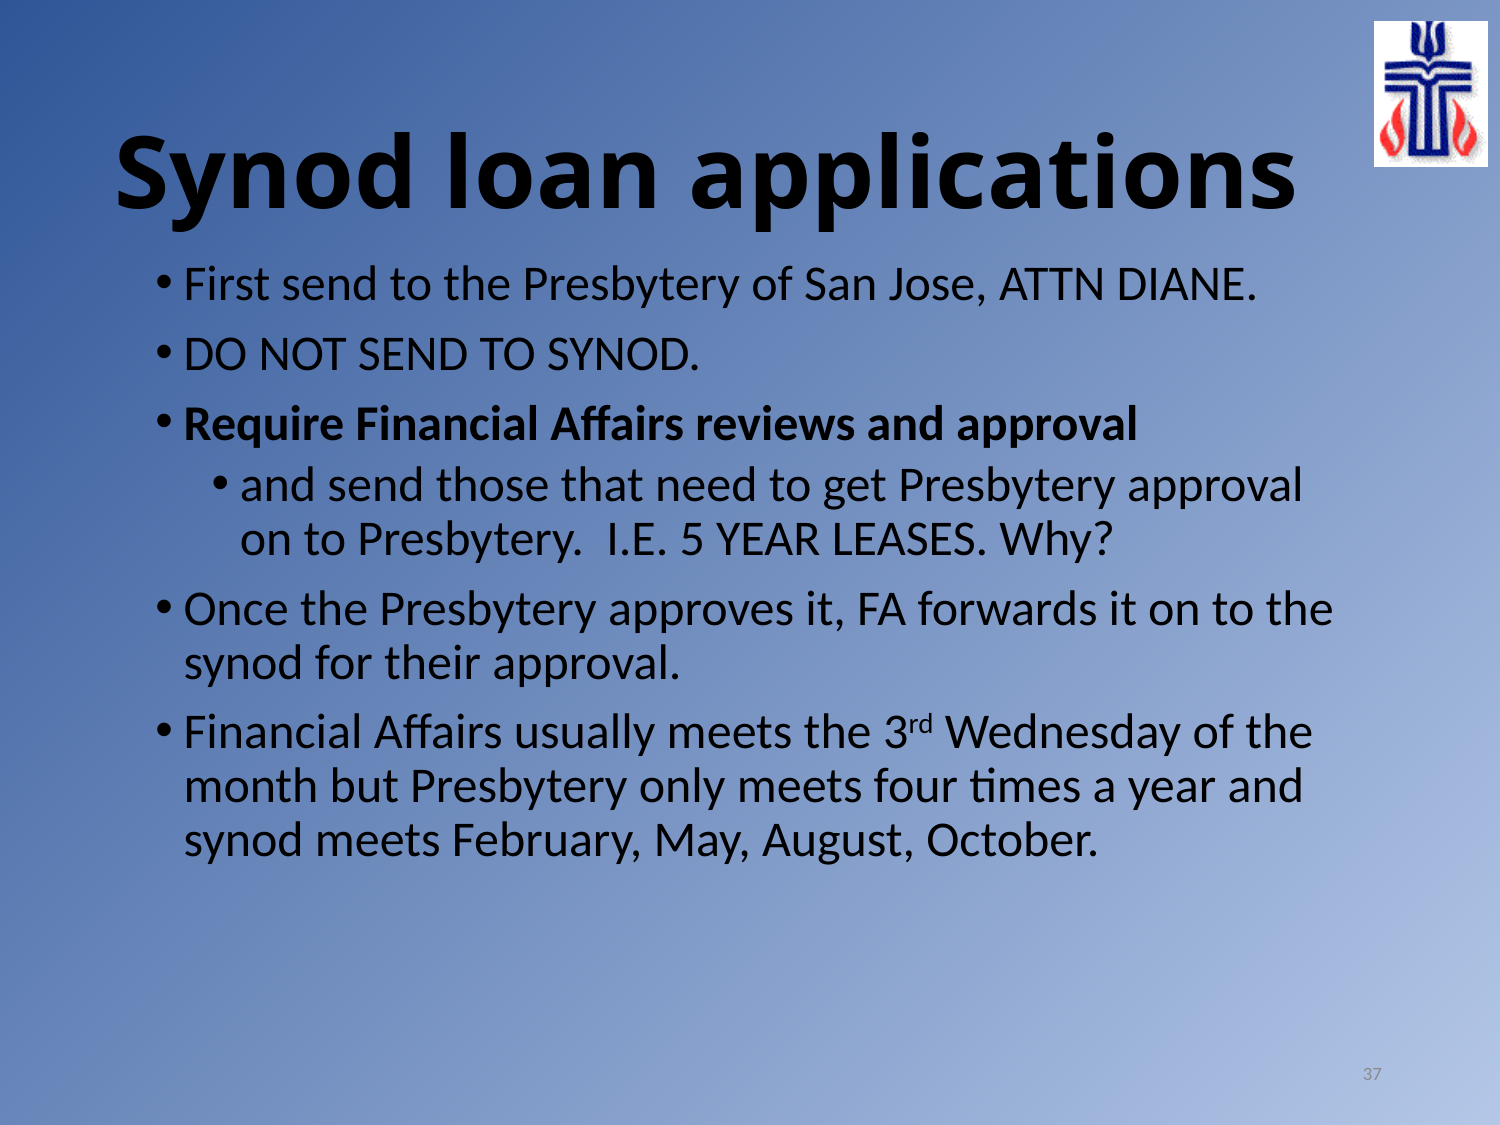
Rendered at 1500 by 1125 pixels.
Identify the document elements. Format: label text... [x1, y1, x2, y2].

slide_number 37 [1059, 1042, 1397, 1103]
list First send to the Presbytery of San Jose, ATTN DIANE. DO NOT SEND TO SYNOD. Require Financial Affairs reviews and approval and send those that need to get Presbytery approval on to Presbytery. I.E. 5 YEAR LEASES. Why? Once the Presbytery approves it, FA forwards it on to the synod for their approval. Financial Affairs usually meets the 3rd Wednesday of the month but Presbytery only meets four times a year and synod meets February, May, August, October. [140, 249, 1360, 1025]
picture [1374, 21, 1488, 167]
title Synod loan applications [99, 101, 1425, 250]
